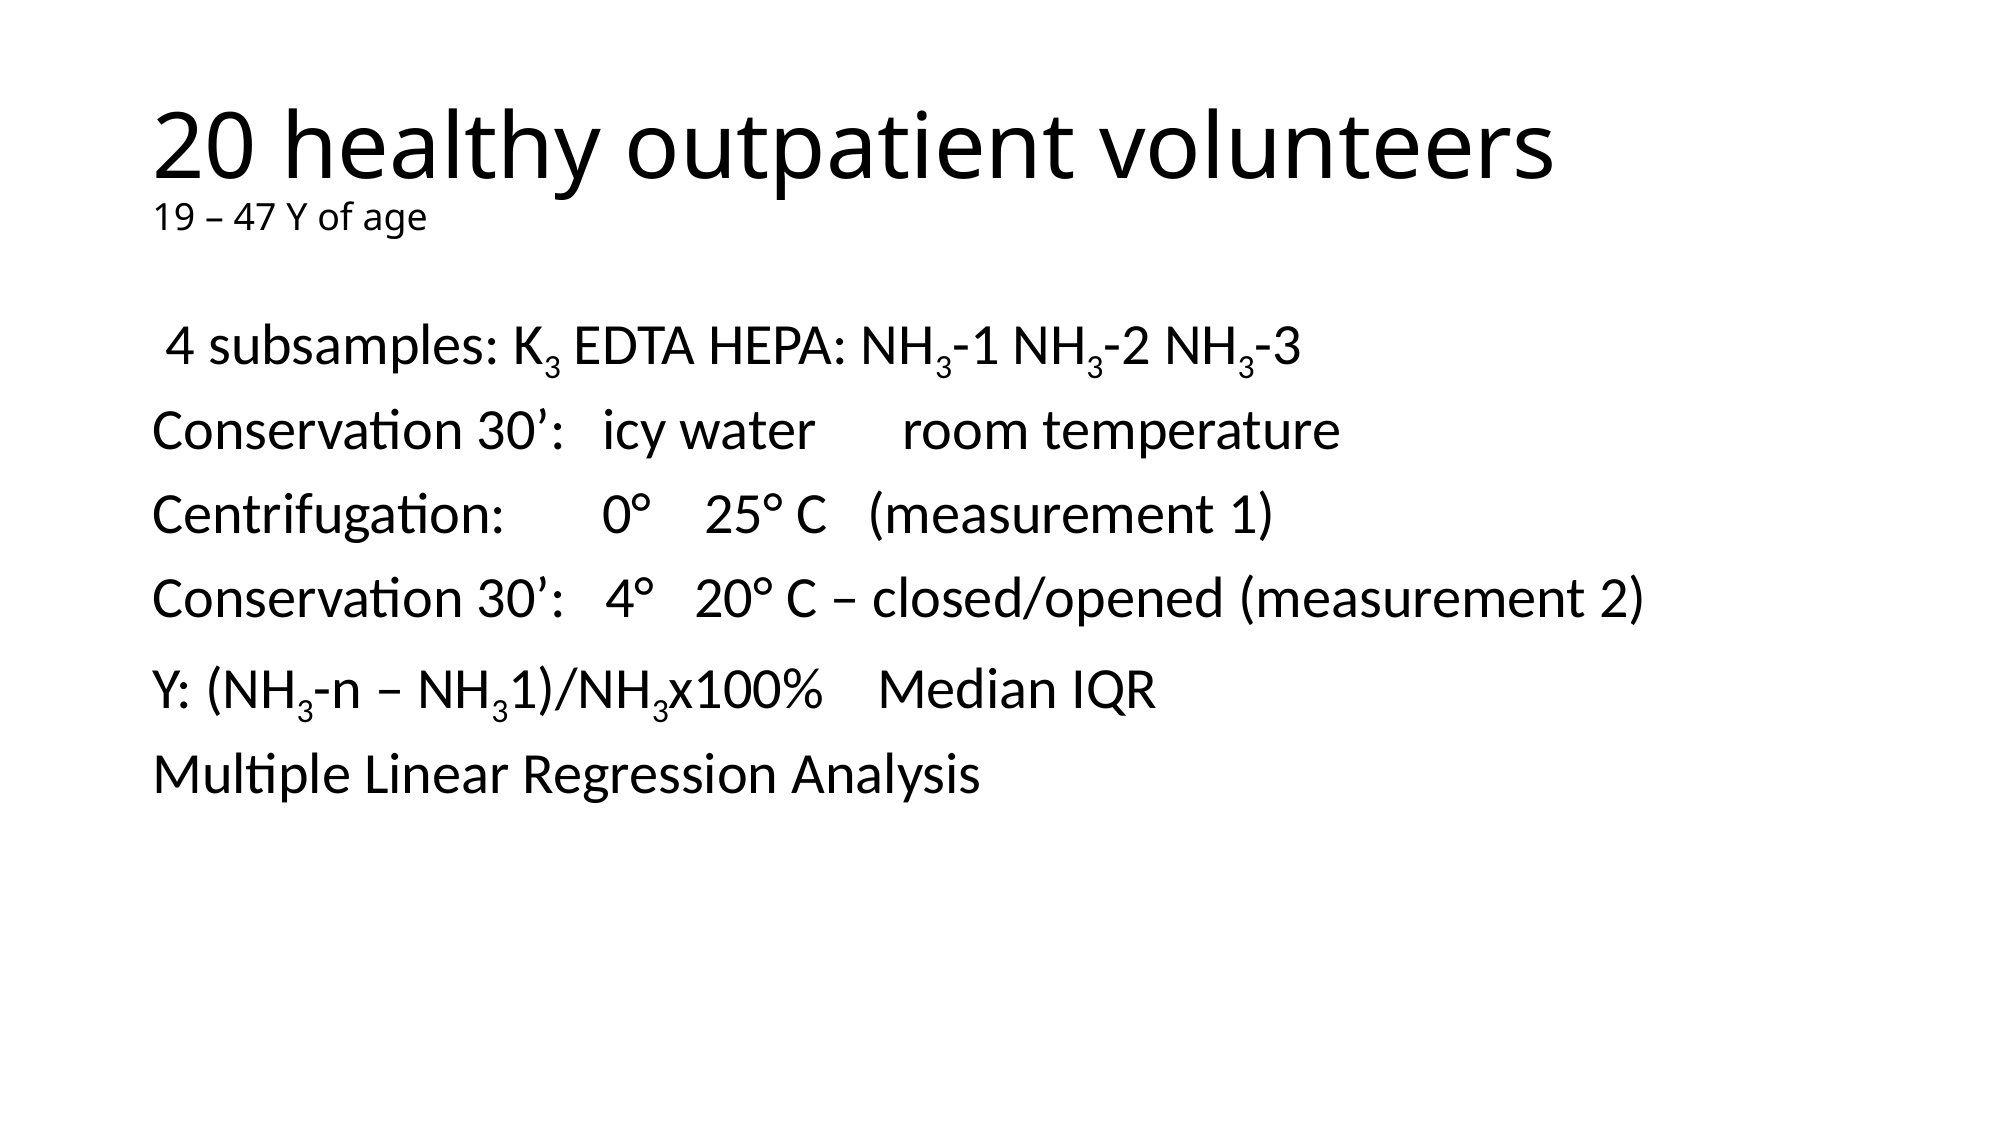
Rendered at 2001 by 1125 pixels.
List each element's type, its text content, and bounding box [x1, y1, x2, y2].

title 20 healthy outpatient volunteers 19 – 47 Y of age [137, 59, 1863, 278]
list 4 subsamples: K3 EDTA HEPA: NH3-1 NH3-2 NH3-3 Conservation 30’: icy water room temperature Centrifugation: 0° 25° C (measurement 1) Conservation 30’: 4° 20° C – closed/opened (measurement 2) Y: (NH3-n – NH31)/NH3x100% Median IQR Multiple Linear Regression Analysis [137, 299, 1863, 1014]
